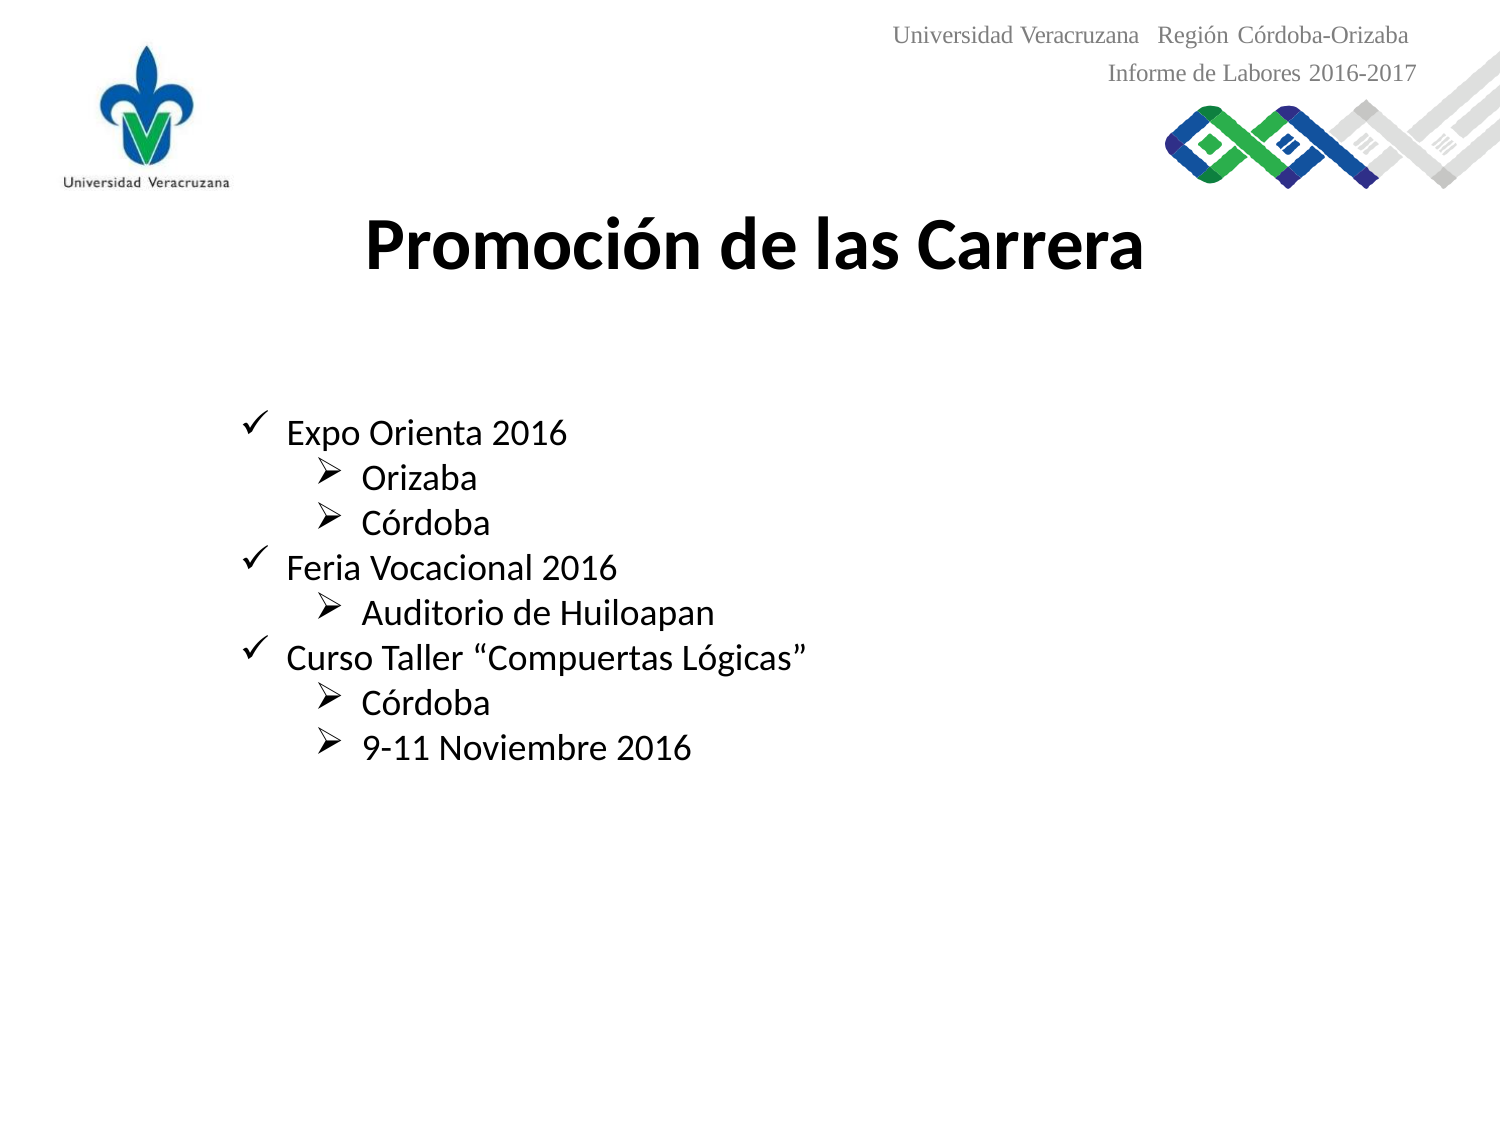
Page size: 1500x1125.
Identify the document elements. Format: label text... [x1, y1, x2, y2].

picture [1163, 34, 1500, 197]
text_box Expo Orienta 2016 Orizaba Córdoba Feria Vocacional 2016 Auditorio de Huiloapan Curso Taller “Compuertas Lógicas” Córdoba 9-11 Noviembre 2016 [224, 400, 1275, 821]
picture [48, 30, 243, 198]
text_box Universidad Veracruzana Región Córdoba-Orizaba Informe de Labores 2016-2017 [890, 18, 1423, 87]
text_box Promoción de las Carrera [274, 187, 1238, 293]
